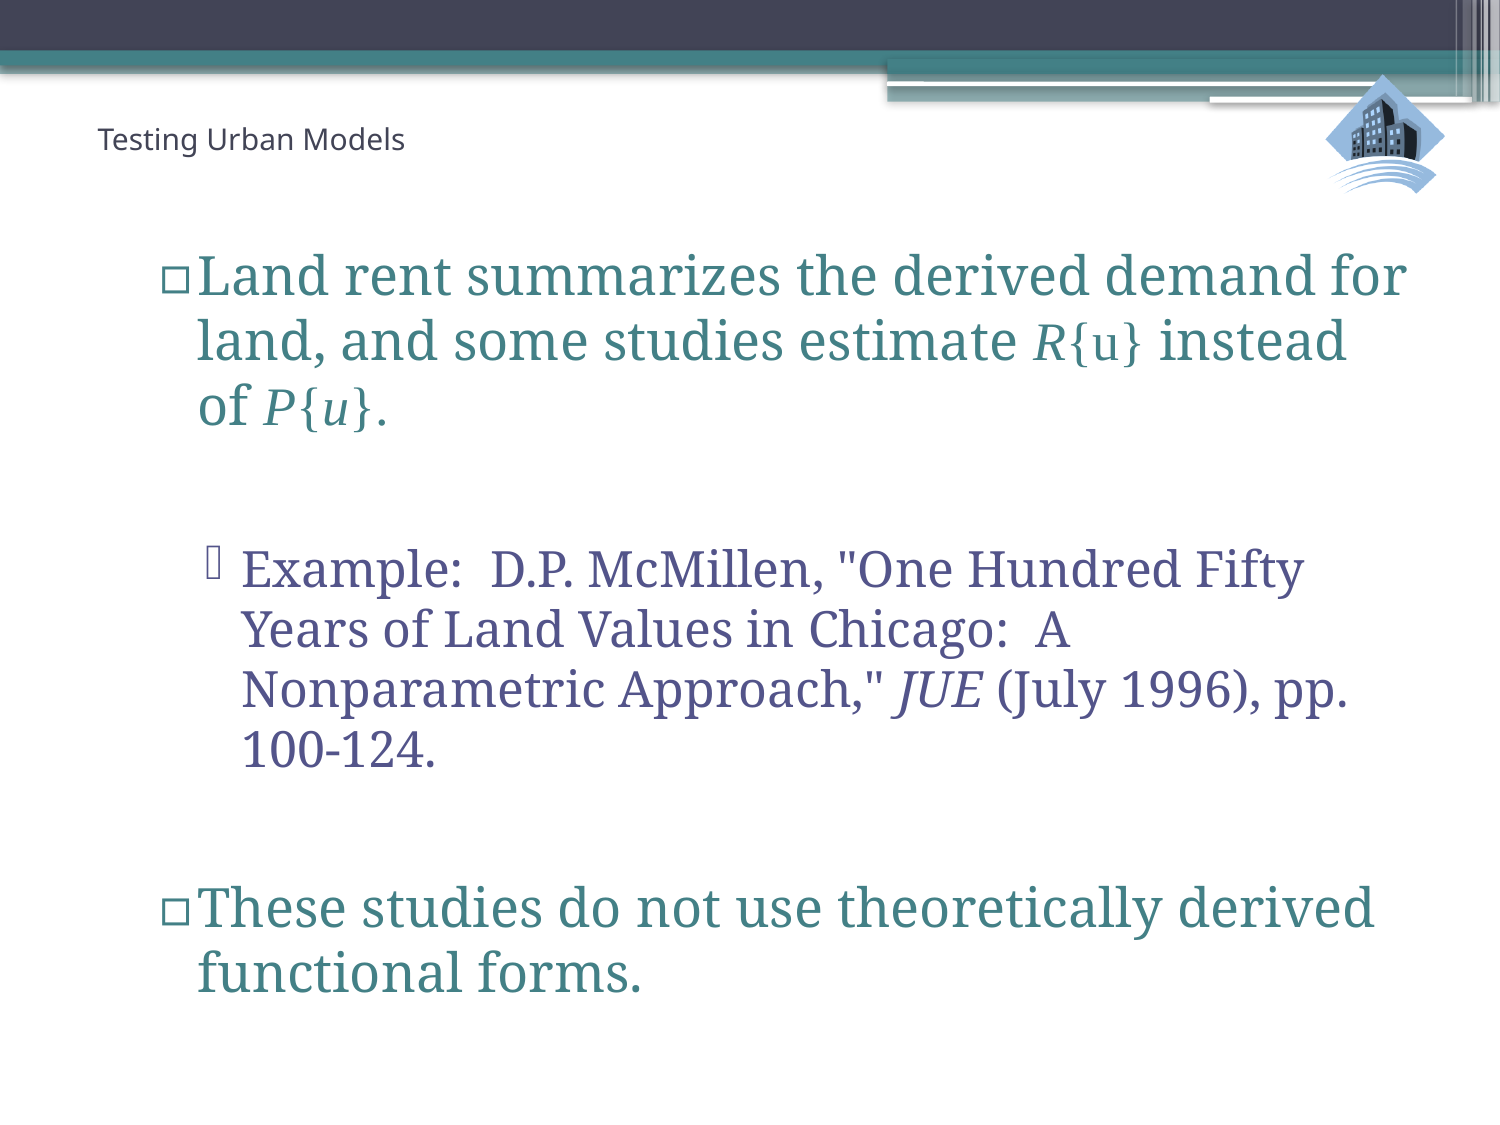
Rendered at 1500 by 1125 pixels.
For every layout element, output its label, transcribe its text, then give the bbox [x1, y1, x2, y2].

picture [1324, 74, 1445, 194]
list Land rent summarizes the derived demand for land, and some studies estimate R{u} instead of P{u}. Example: D.P. McMillen, "One Hundred Fifty Years of Land Values in Chicago: A Nonparametric Approach," JUE (July 1996), pp. 100-124. These studies do not use theoretically derived functional forms. [75, 233, 1425, 1113]
title Testing Urban Models [75, 112, 1319, 200]
